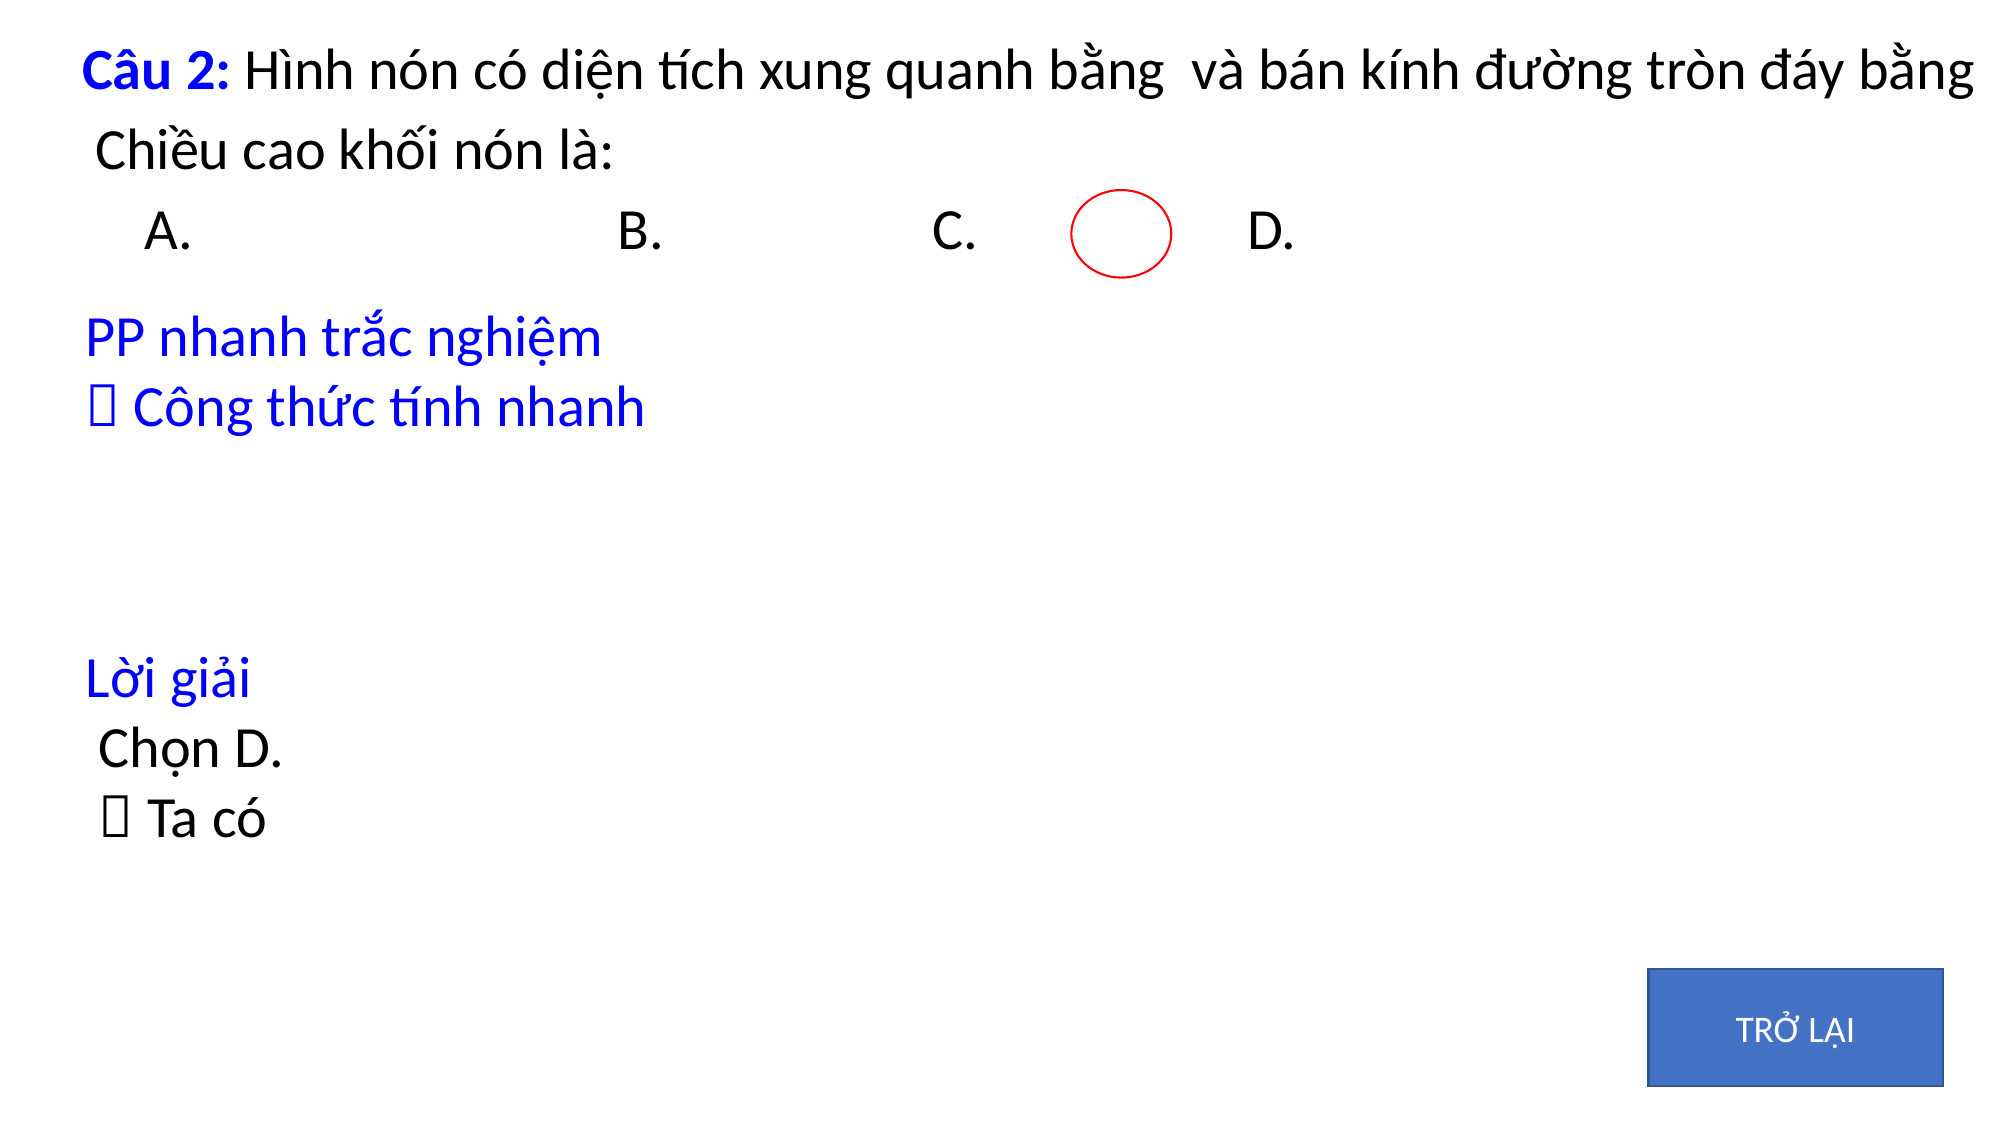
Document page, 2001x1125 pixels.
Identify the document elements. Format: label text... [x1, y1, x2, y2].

text_box TRỞ LẠI [1647, 968, 1944, 1087]
text_box [1070, 189, 1173, 279]
